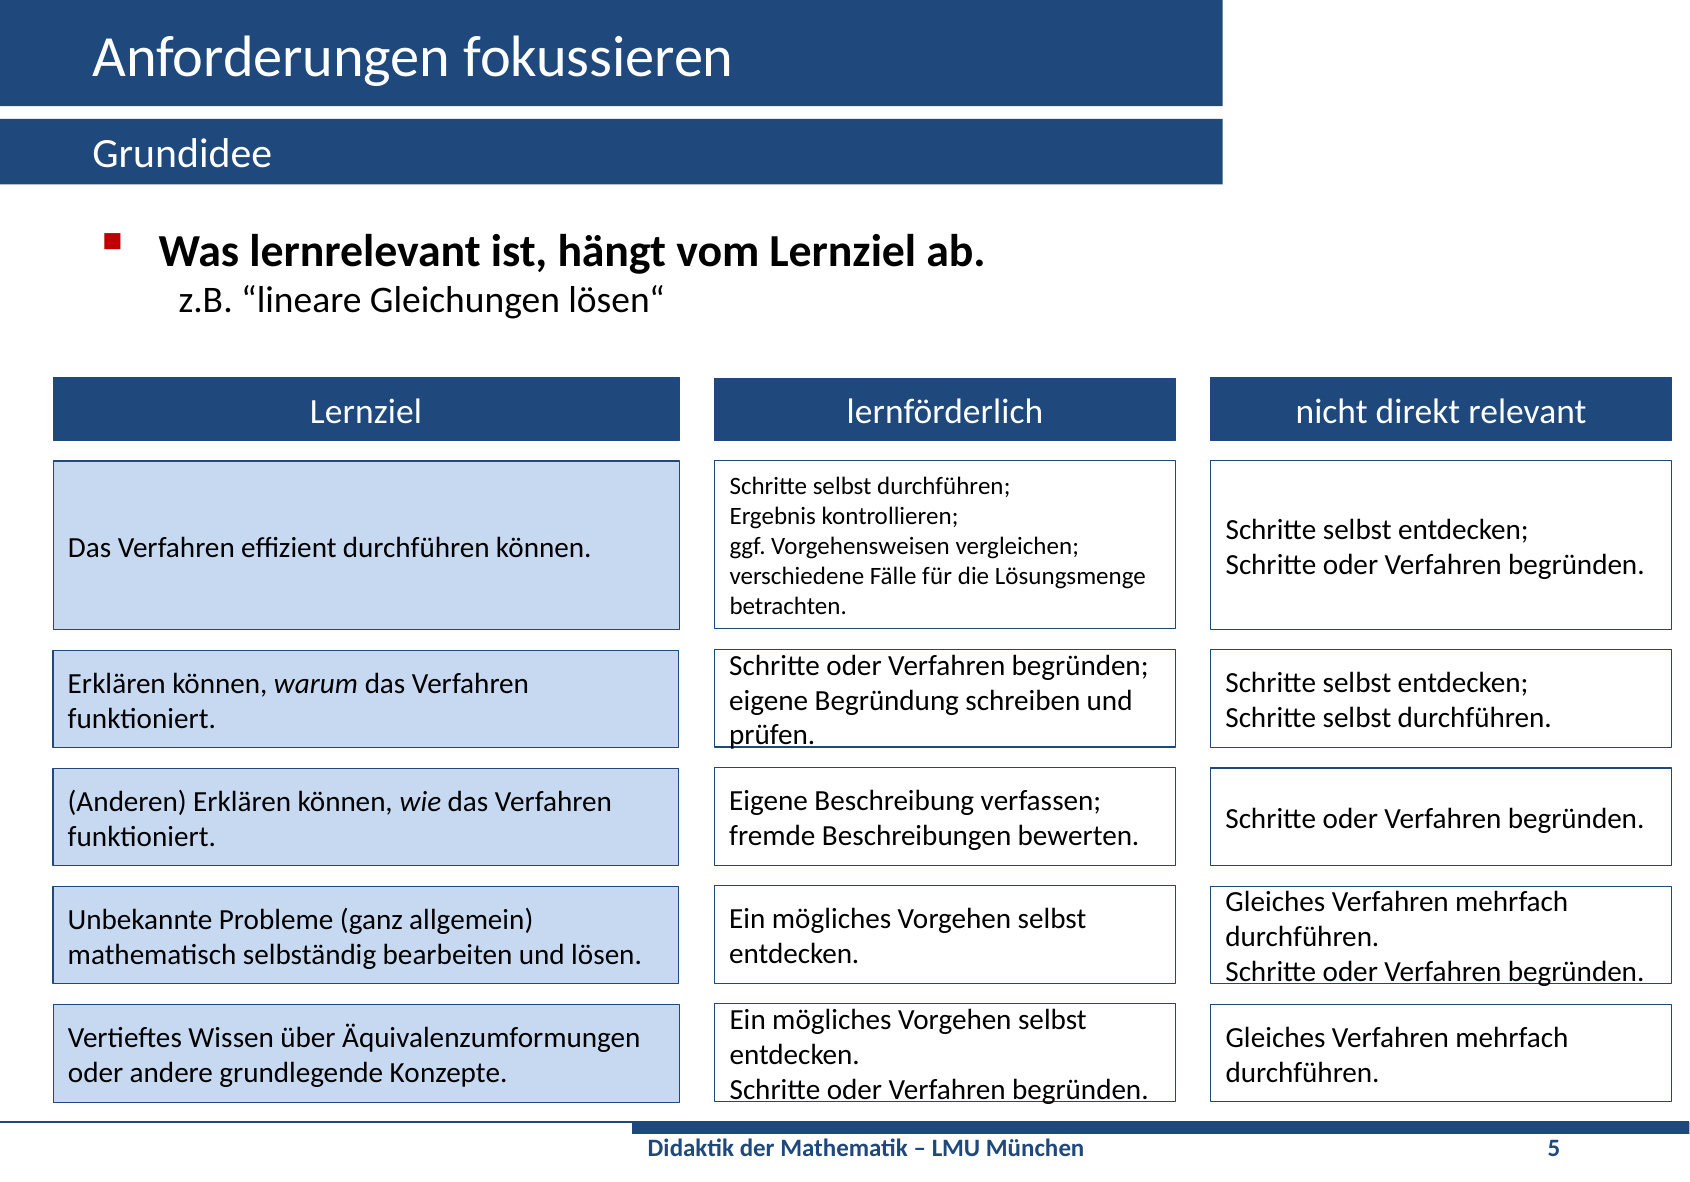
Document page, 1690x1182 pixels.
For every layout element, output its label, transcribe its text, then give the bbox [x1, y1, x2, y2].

text_box Ein mögliches Vorgehen selbst entdecken. Schritte oder Verfahren begründen. [713, 1002, 1177, 1103]
text_box Schritte oder Verfahren begründen. [1208, 766, 1673, 868]
text_box Erklären können, warum das Verfahren funktioniert. [51, 648, 681, 750]
text_box Vertieftes Wissen über Äquivalenzumformungen oder andere grundlegende Konzepte. [51, 1002, 681, 1104]
text_box nicht direkt relevant [1209, 376, 1674, 442]
text_box Schritte selbst durchführen; Ergebnis kontrollieren; ggf. Vorgehensweisen vergleichen; verschiedene Fälle für die Lösungsmenge betrachten. [713, 458, 1177, 631]
list Was lernrelevant ist, hängt vom Lernziel ab. z.B. “lineare Gleichungen lösen“ [84, 212, 1605, 1056]
text_box lernförderlich [713, 376, 1177, 443]
text_box Schritte selbst entdecken; Schritte oder Verfahren begründen. [1209, 459, 1674, 632]
text_box Eigene Beschreibung verfassen; fremde Beschreibungen bewerten. [712, 765, 1177, 867]
text_box (Anderen) Erklären können, wie das Verfahren funktioniert. [51, 766, 681, 868]
text_box Gleiches Verfahren mehrfach durchführen. [1209, 1002, 1674, 1104]
title Anforderungen fokussieren [76, 0, 1211, 107]
text_box Gleiches Verfahren mehrfach durchführen. Schritte oder Verfahren begründen. [1208, 884, 1673, 986]
text_box Das Verfahren effizient durchführen können. [51, 459, 681, 632]
list Grundidee [76, 117, 1211, 185]
text_box Schritte oder Verfahren begründen; eigene Begründung schreiben und prüfen. [712, 647, 1177, 749]
text_box Schritte selbst entdecken; Schritte selbst durchführen. [1208, 648, 1673, 750]
text_box Lernziel [51, 376, 681, 442]
text_box Unbekannte Probleme (ganz allgemein) mathematisch selbständig bearbeiten und lösen. [51, 884, 681, 986]
text_box Ein mögliches Vorgehen selbst entdecken. [712, 883, 1177, 985]
